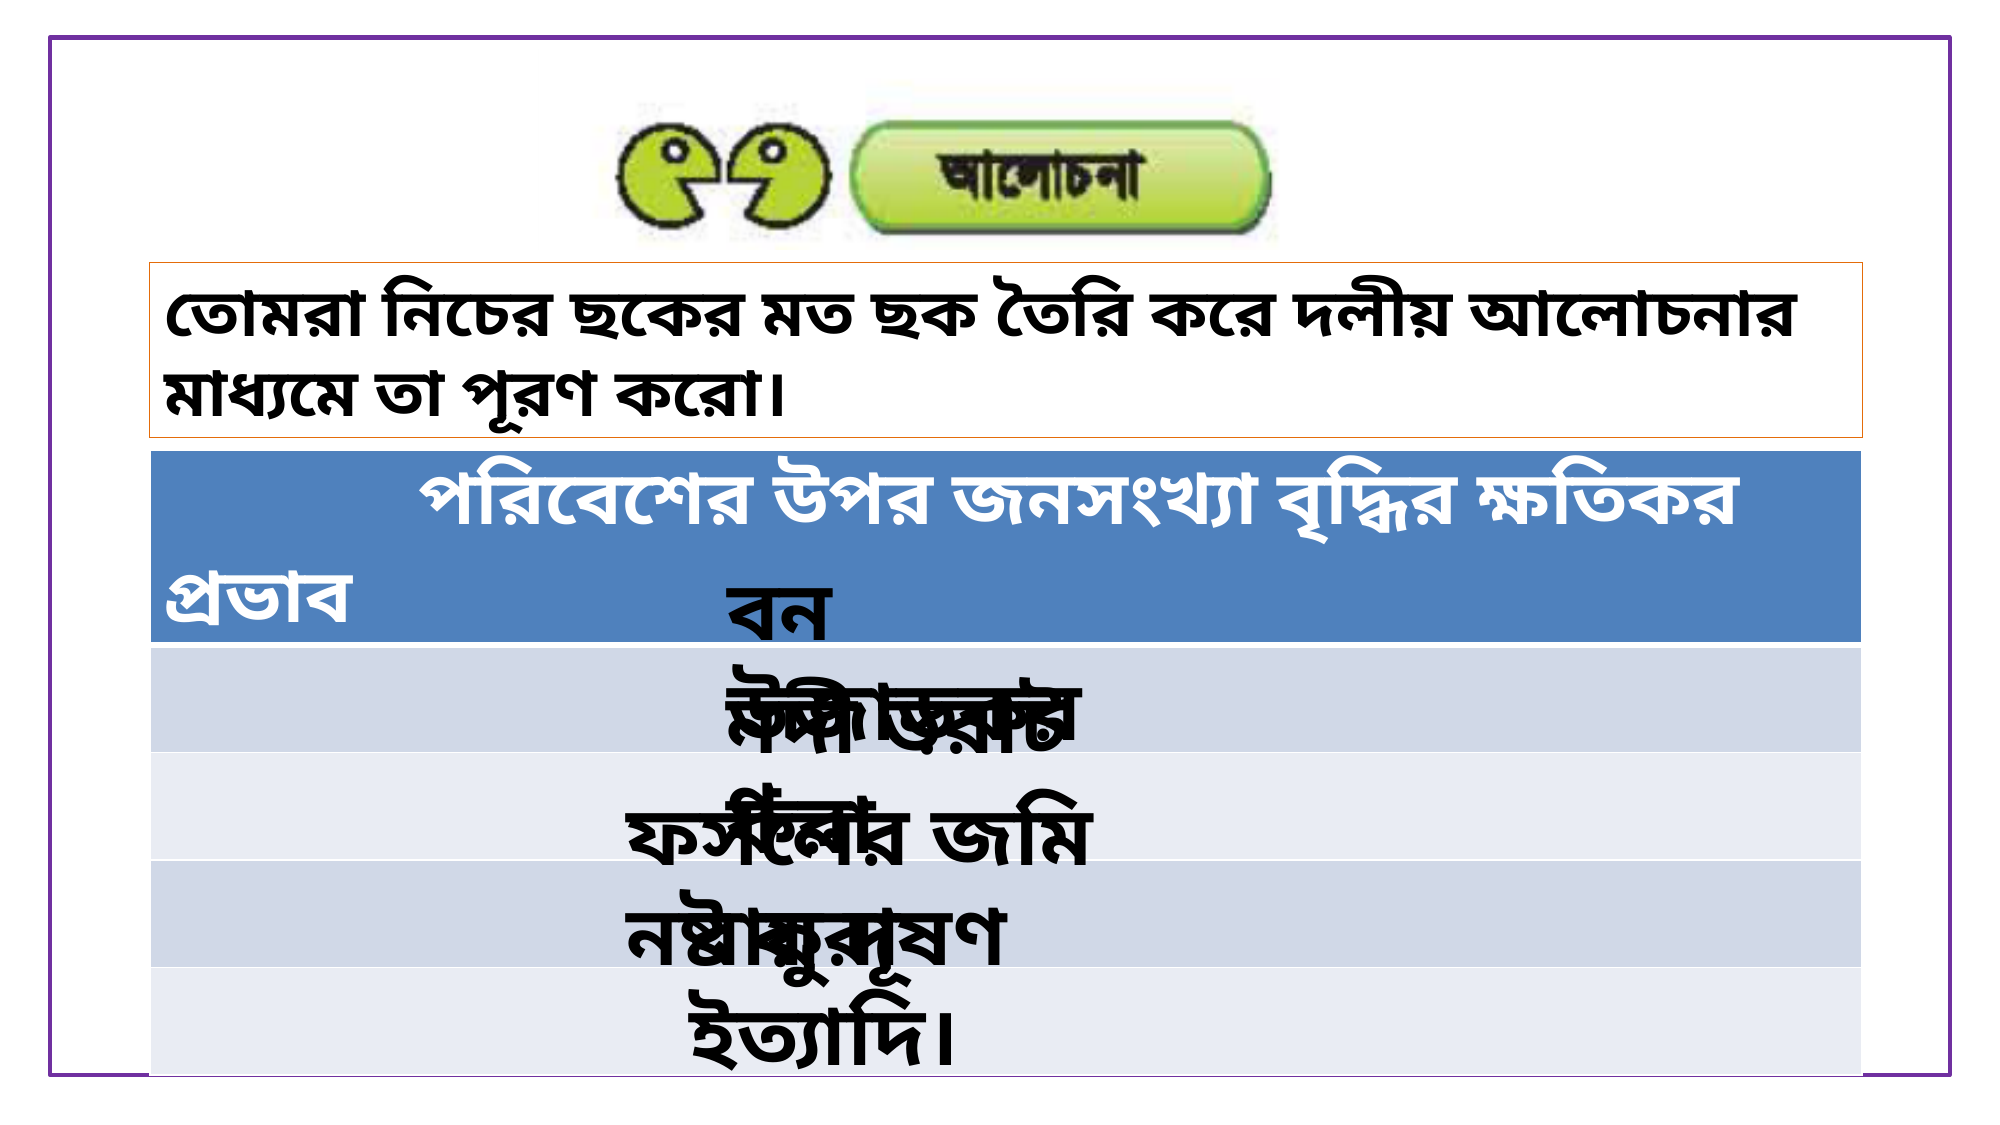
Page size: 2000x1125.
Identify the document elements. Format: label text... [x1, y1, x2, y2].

table_cell [1188, 968, 1861, 1074]
table_cell [151, 861, 612, 967]
table_header পরিবেশের উপর জনসংখ্যা বৃদ্ধির ক্ষতিকর প্রভাব [151, 451, 1861, 642]
text_box বন উজাড়করণ [712, 549, 1138, 662]
text_box বায়ু দূষণ ইত্যাদি। [674, 874, 1188, 1090]
table_cell [151, 648, 712, 752]
text_box [48, 35, 1952, 1077]
table_cell [1138, 648, 1861, 752]
text_box তোমরা নিচের ছকের মত ছক তৈরি করে দলীয় আলোচনার মাধ্যমে তা পূরণ করো। [149, 262, 1863, 438]
text_box নদী ভরাট করা [712, 662, 1163, 774]
table_cell [1163, 753, 1861, 859]
table_cell [151, 968, 674, 1074]
table_cell [151, 753, 712, 859]
picture [536, 49, 1313, 251]
text_box ফসলের জমি নষ্ট করা [612, 774, 1213, 990]
table_cell [1213, 861, 1861, 967]
